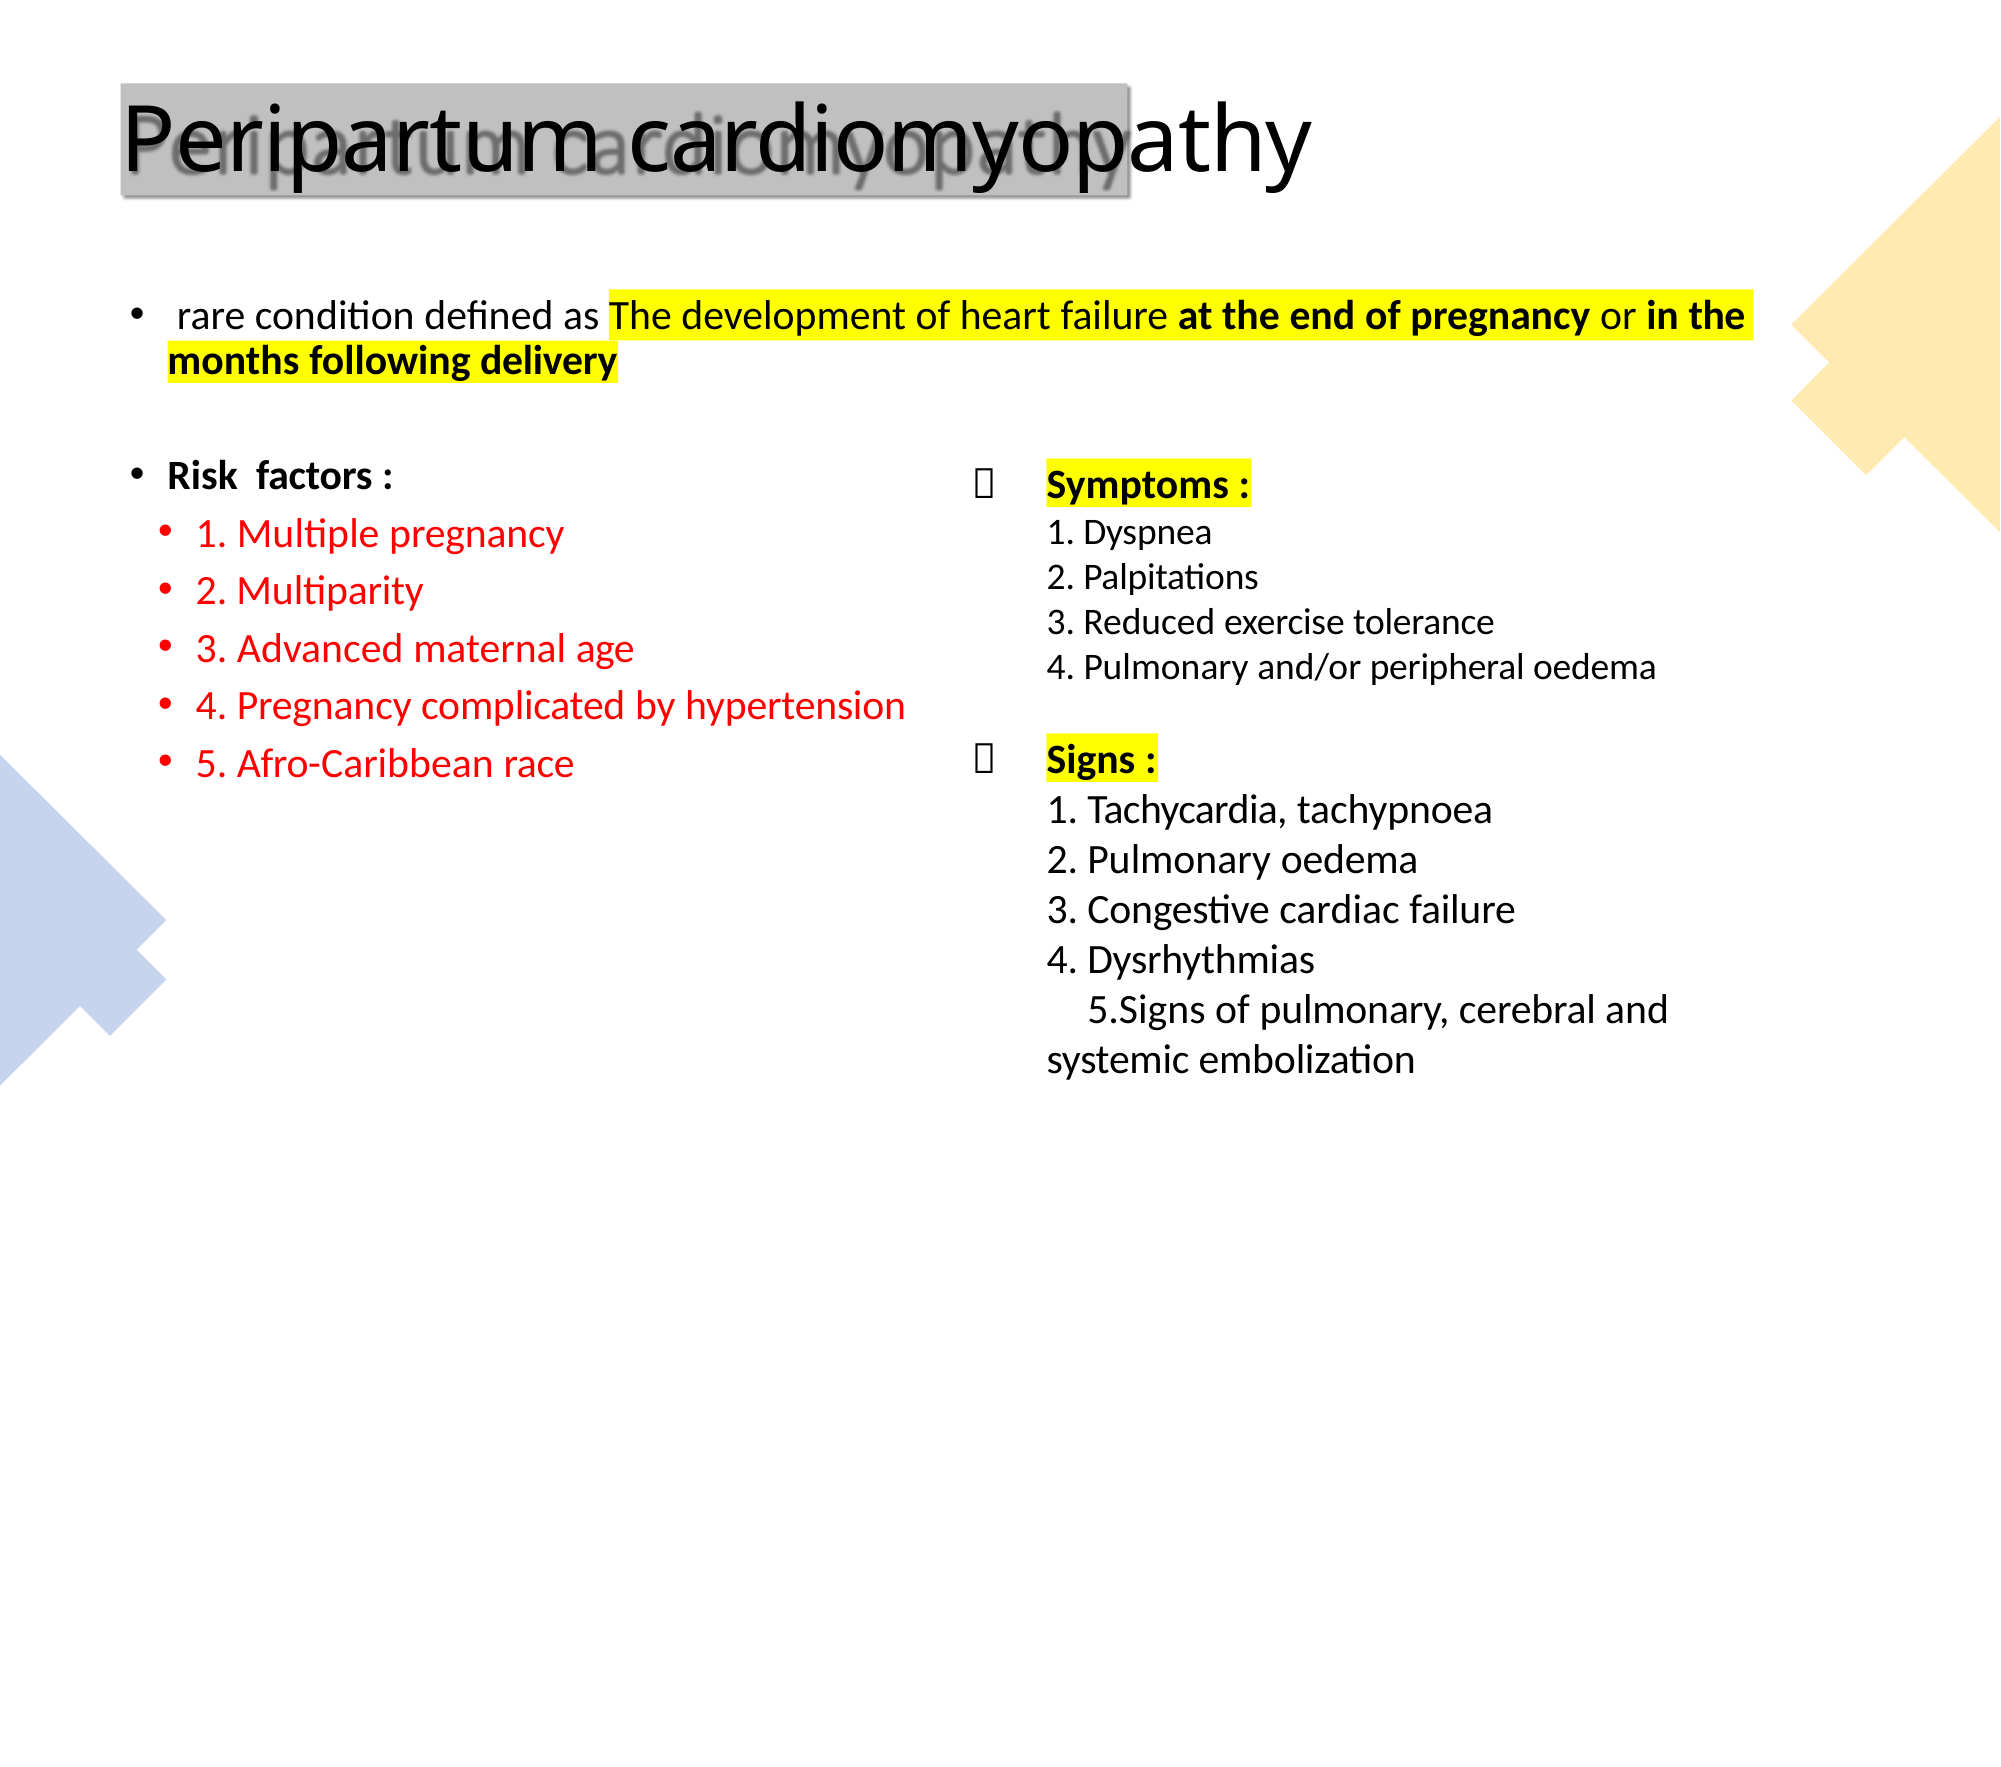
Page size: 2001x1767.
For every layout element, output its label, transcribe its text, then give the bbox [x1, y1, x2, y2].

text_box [63, 56, 1191, 259]
text_box Dyspnea Palpitations Reduced exercise tolerance Pulmonary and/or peripheral oedema [1044, 504, 1664, 687]
title Peripartum cardiomyopathy [118, 77, 1882, 375]
text_box Symptoms : [1046, 458, 1252, 504]
text_box  [969, 454, 1007, 507]
text_box Tachycardia, tachypnoea Pulmonary oedema Congestive cardiac failure Dysrhythmias Signs of pulmonary, cerebral and systemic embolization [1044, 779, 1797, 1082]
text_box rare condition defined as The development of heart failure at the end of pregnancy or in the [127, 285, 1754, 338]
text_box months following delivery [167, 340, 619, 383]
text_box [0, 754, 167, 1086]
text_box Signs : [1046, 733, 1159, 779]
text_box [1791, 116, 2000, 533]
text_box  [969, 729, 1007, 782]
text_box Risk factors : 1. Multiple pregnancy 2. Multiparity 3. Advanced maternal age 4. Pregnancy complicated by hypertension 5. Afro-Caribbean race [127, 438, 914, 786]
